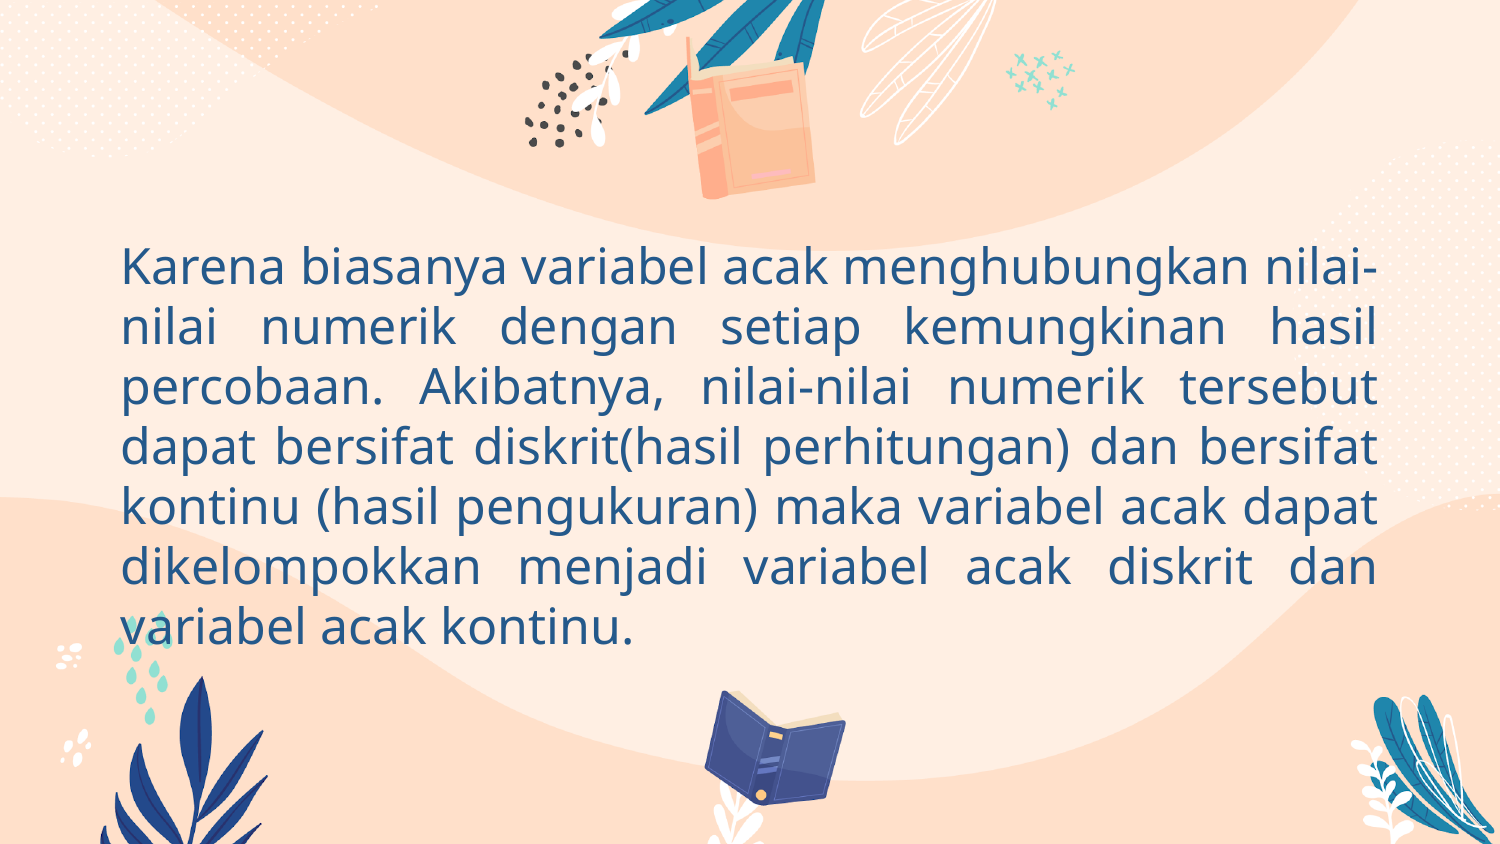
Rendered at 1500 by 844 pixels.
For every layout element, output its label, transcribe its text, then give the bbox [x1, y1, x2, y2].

title Karena biasanya variabel acak menghubungkan nilai-nilai numerik dengan setiap kemungkinan hasil percobaan. Akibatnya, nilai-nilai numerik tersebut dapat bersifat diskrit(hasil perhitungan) dan bersifat kontinu (hasil pengukuran) maka variabel acak dapat dikelompokkan menjadi variabel acak diskrit dan variabel acak kontinu. [105, 396, 1395, 493]
picture [0, 0, 1500, 844]
